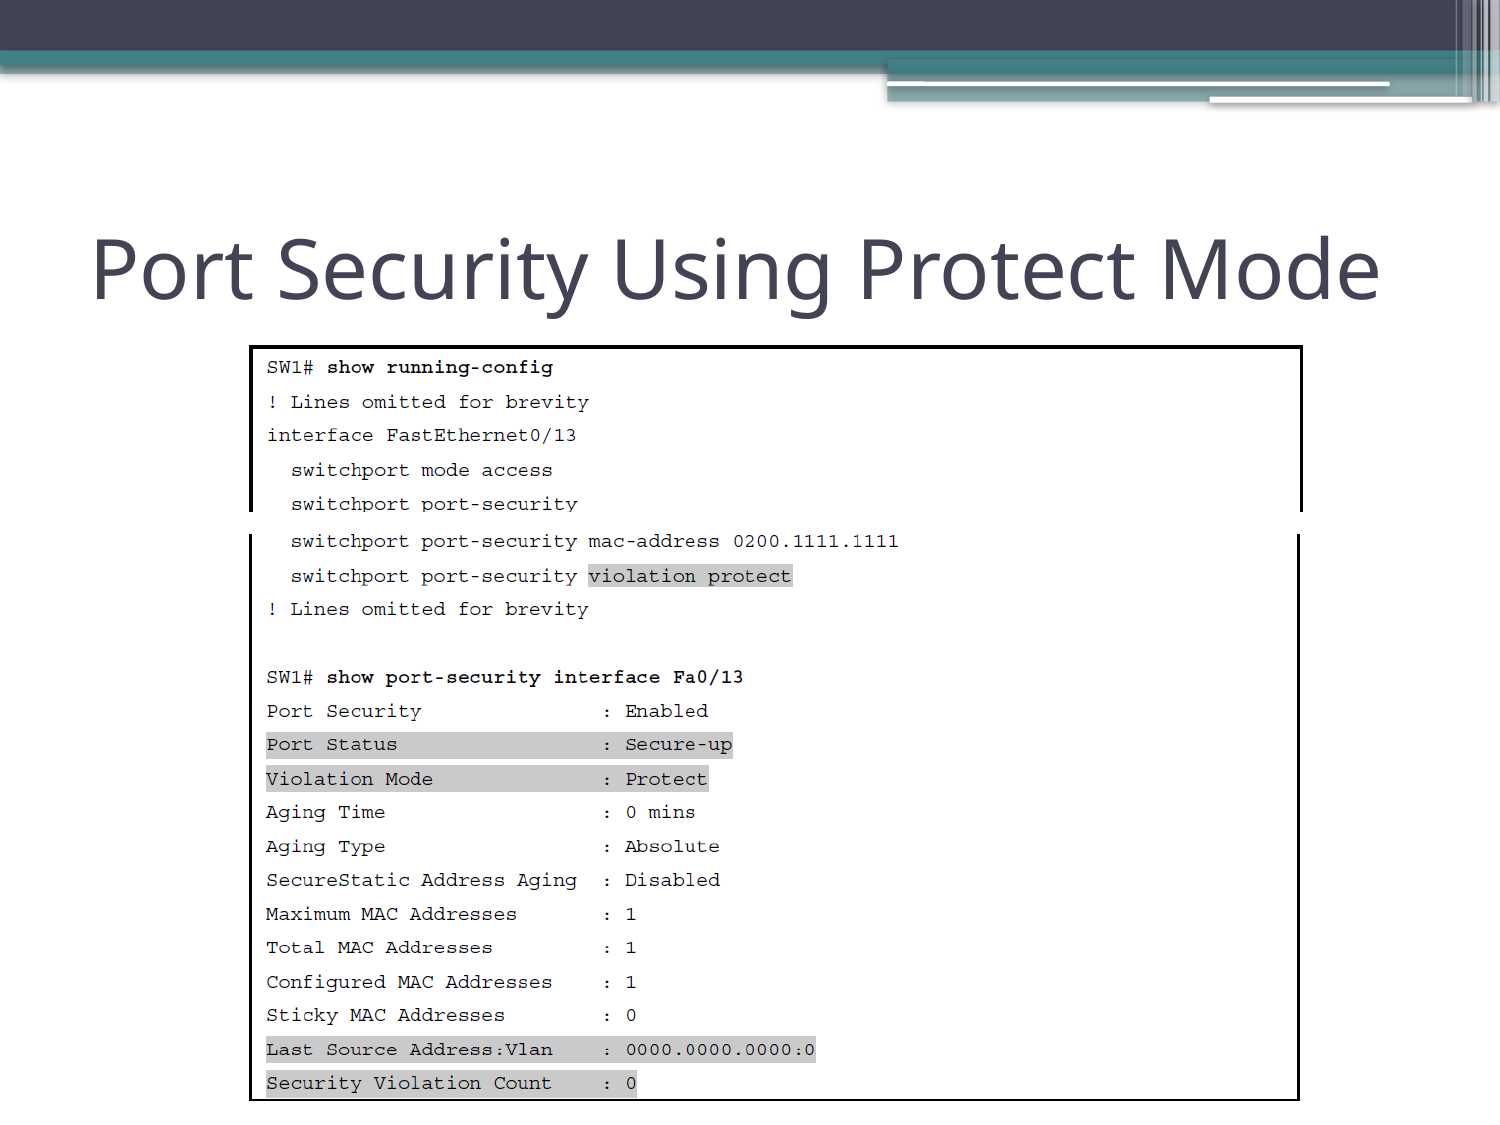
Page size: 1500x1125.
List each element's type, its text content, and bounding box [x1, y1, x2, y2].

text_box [249, 345, 1303, 1102]
title Port Security Using Protect Mode [75, 187, 1425, 346]
